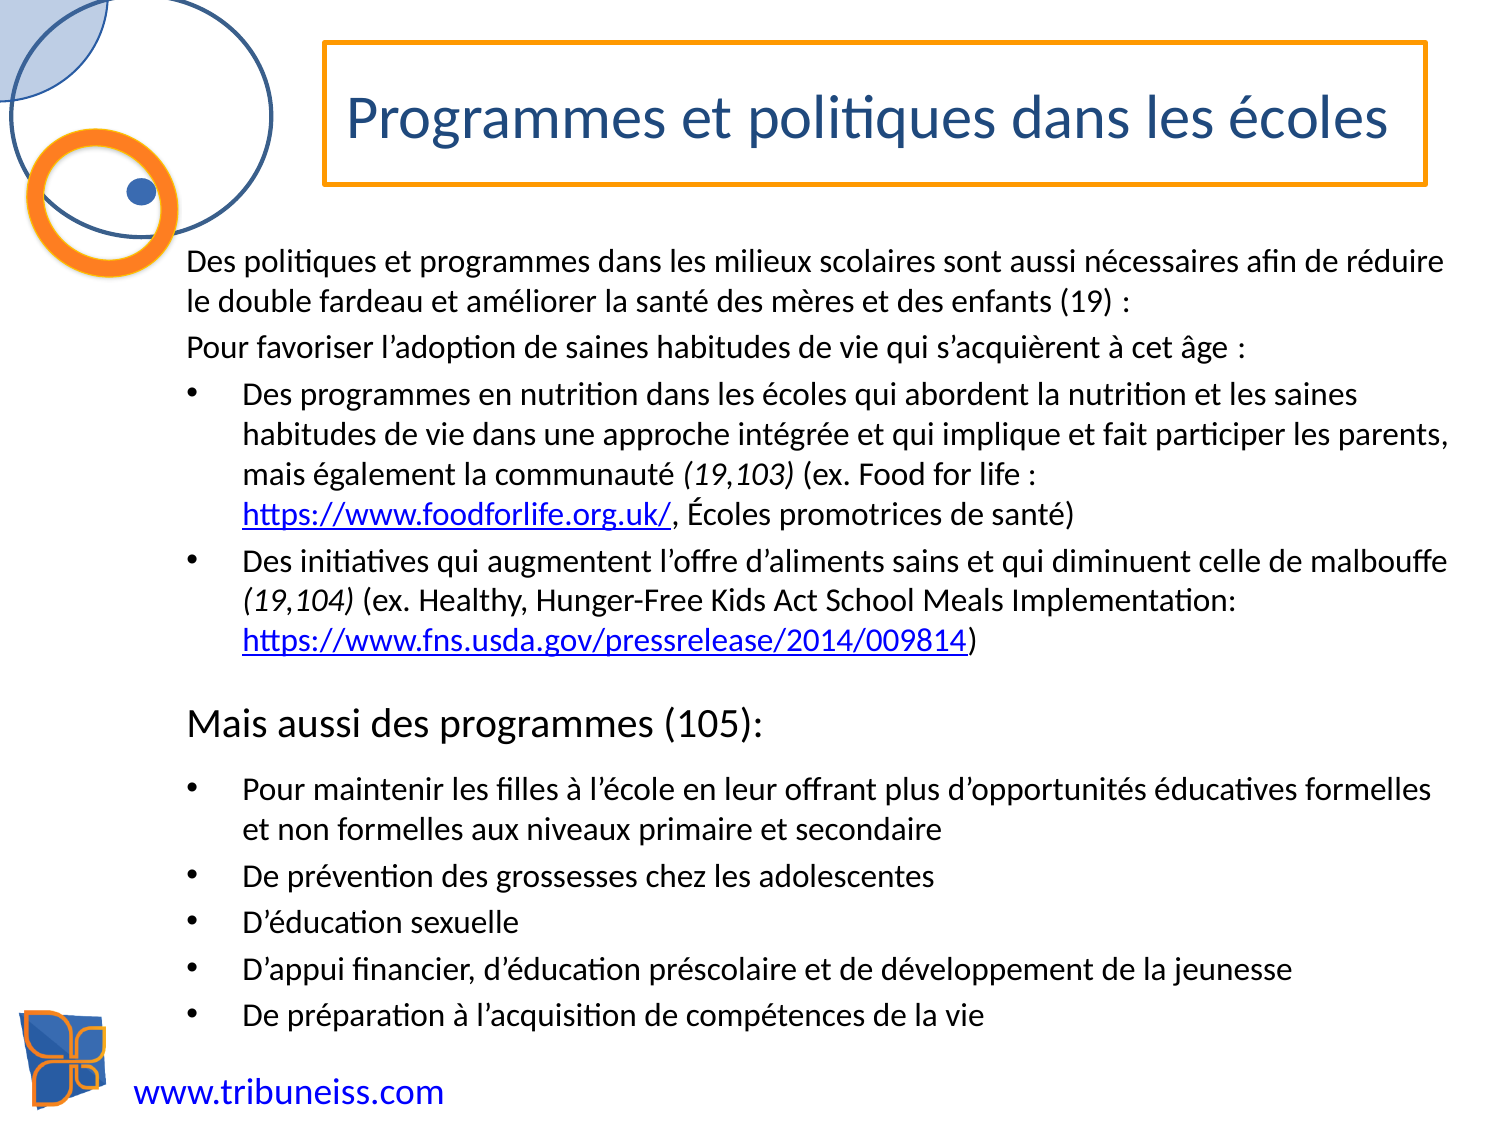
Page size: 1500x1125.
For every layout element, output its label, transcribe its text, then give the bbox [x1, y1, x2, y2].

picture [13, 1007, 117, 1112]
list Des politiques et programmes dans les milieux scolaires sont aussi nécessaires afin de réduire le double fardeau et améliorer la santé des mères et des enfants (19) : Pour favoriser l’adoption de saines habitudes de vie qui s’acquièrent à cet âge : Des programmes en nutrition dans les écoles qui abordent la nutrition et les saines habitudes de vie dans une approche intégrée et qui implique et fait participer les parents, mais également la communauté (19,103) (ex. Food for life : https://www.foodforlife.org.uk/, Écoles promotrices de santé) Des initiatives qui augmentent l’offre d’aliments sains et qui diminuent celle de malbouffe (19,104) (ex. Healthy, Hunger-Free Kids Act School Meals Implementation: https://www.fns.usda.gov/pressrelease/2014/009814) Mais aussi des programmes (105): Pour maintenir les filles à l’école en leur offrant plus d’opportunités éducatives formelles et non formelles aux niveaux primaire et secondaire De prévention des grossesses chez les adolescentes D’éducation sexuelle D’appui financier, d’éducation préscolaire et de développement de la jeunesse De préparation à l’acquisition de compétences de la vie [171, 231, 1466, 1052]
title Programmes et politiques dans les écoles [324, 42, 1426, 185]
